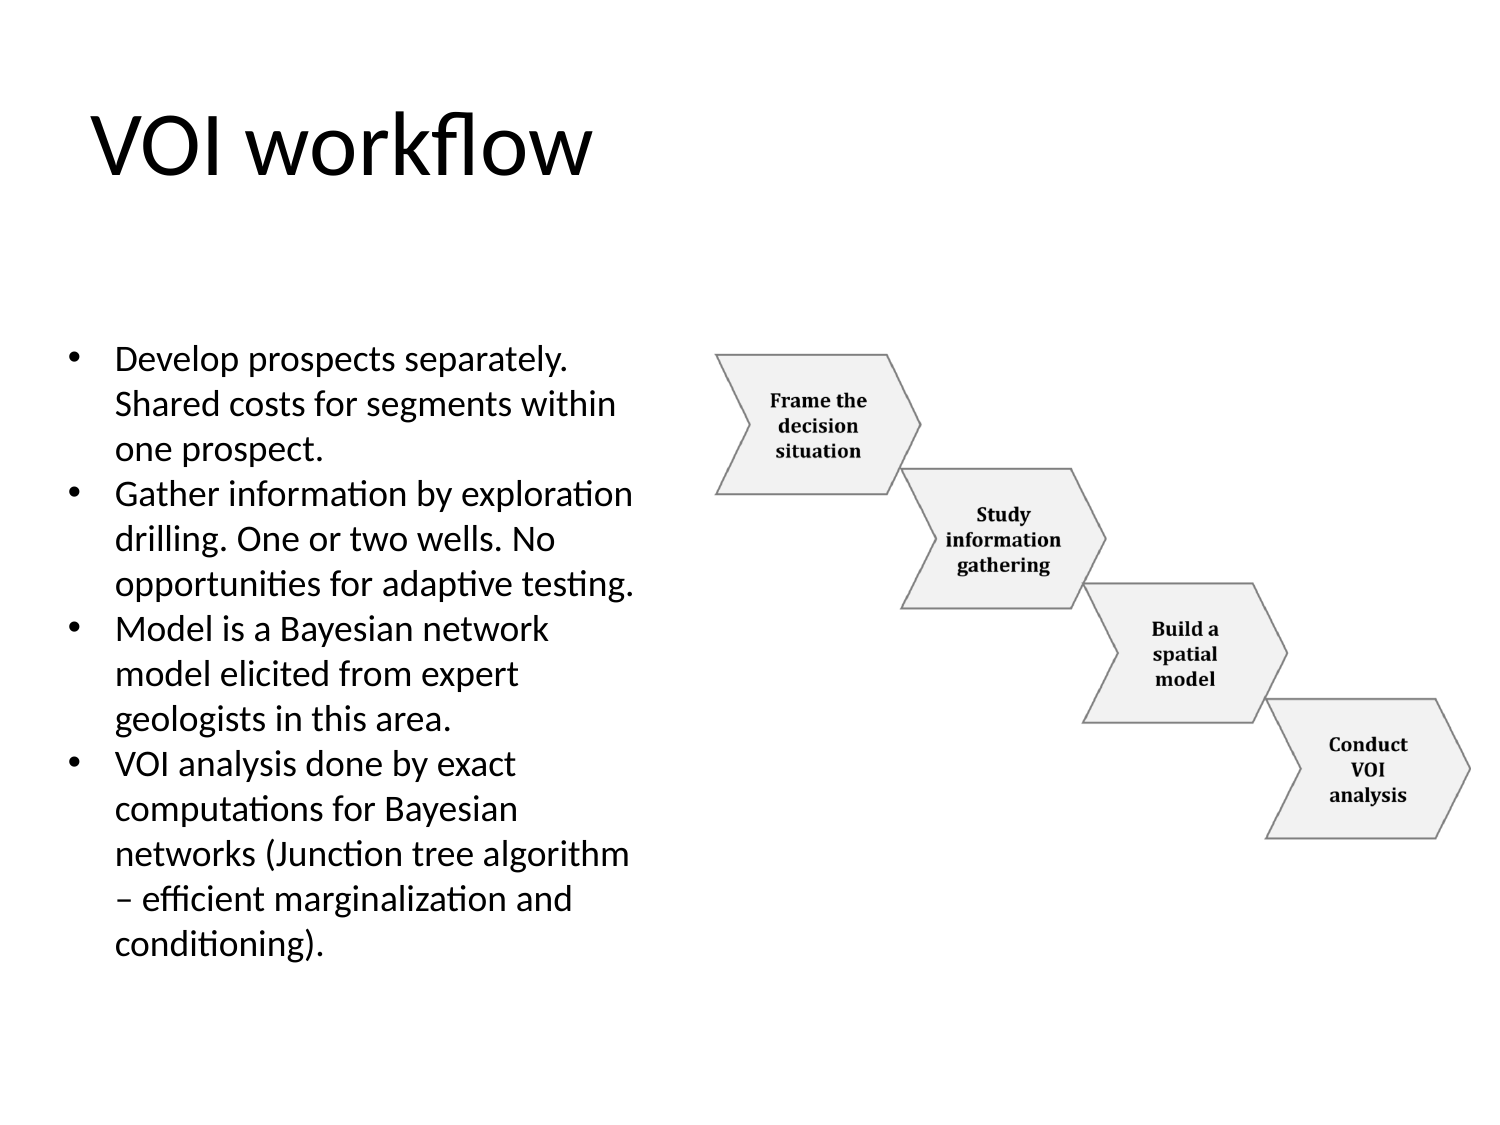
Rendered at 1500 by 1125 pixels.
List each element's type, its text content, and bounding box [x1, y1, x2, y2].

title VOI workflow [75, 45, 1483, 233]
text_box Develop prospects separately. Shared costs for segments within one prospect. Gather information by exploration drilling. One or two wells. No opportunities for adaptive testing. Model is a Bayesian network model elicited from expert geologists in this area. VOI analysis done by exact computations for Bayesian networks (Junction tree algorithm – efficient marginalization and conditioning). [53, 326, 668, 1017]
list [714, 349, 1471, 918]
